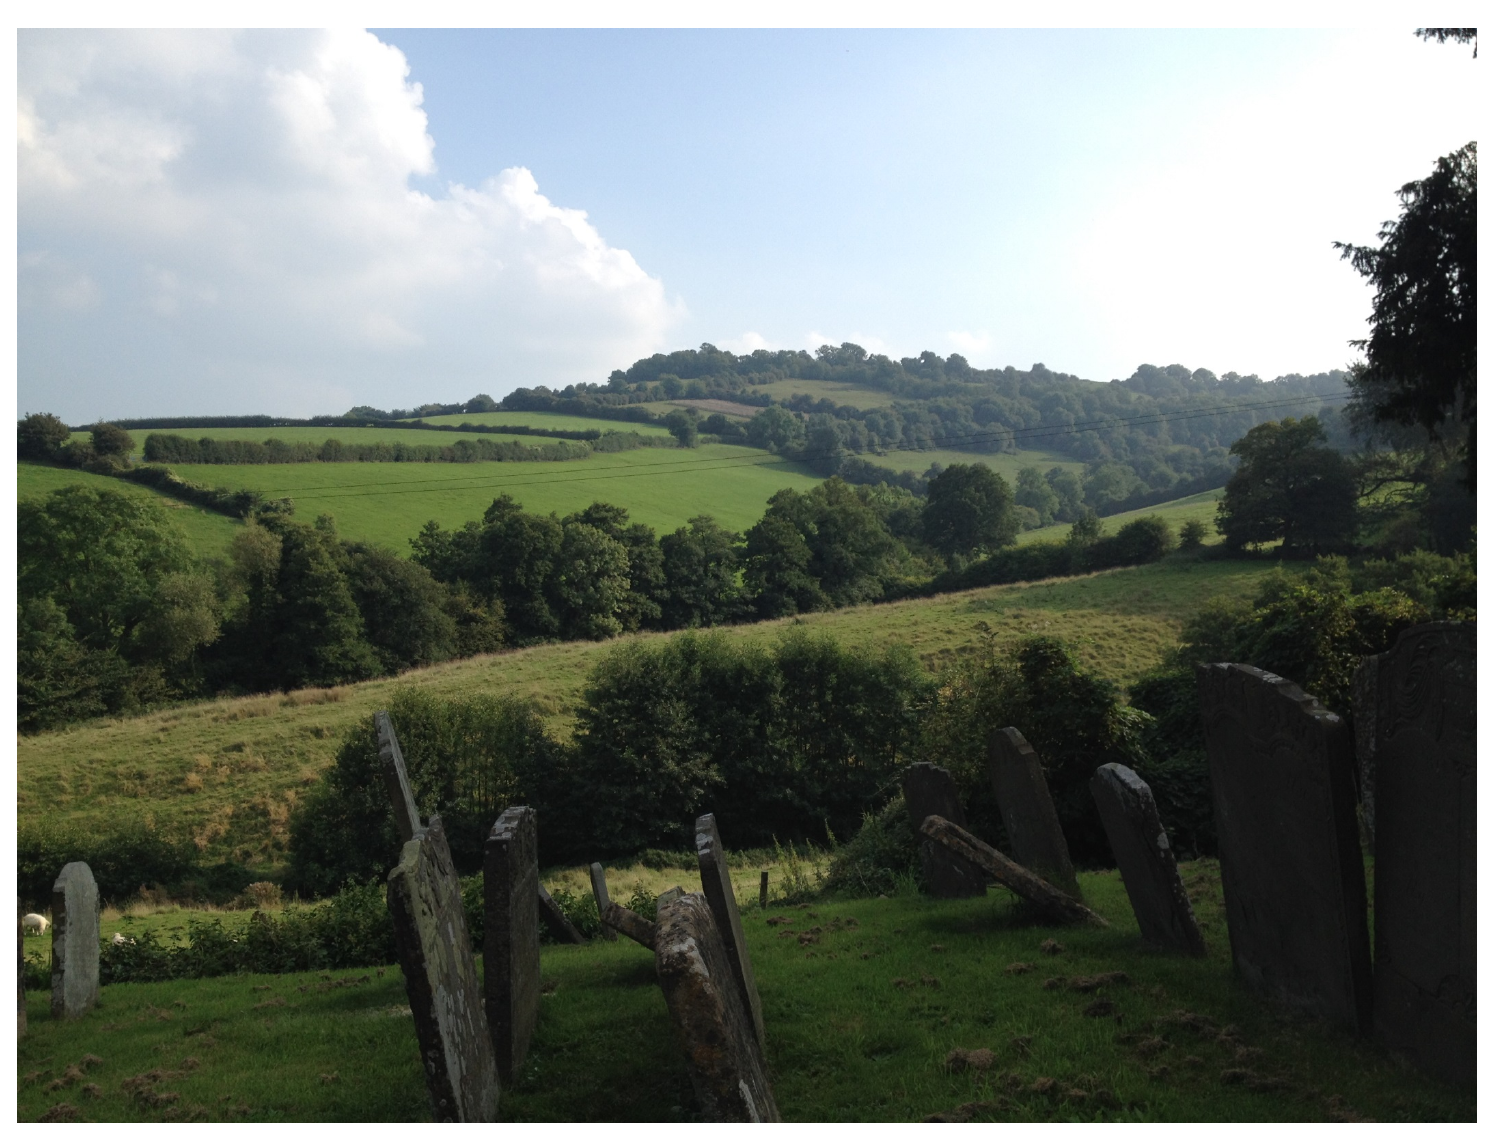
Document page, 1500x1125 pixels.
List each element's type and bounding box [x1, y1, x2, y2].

list [17, 28, 1477, 1123]
